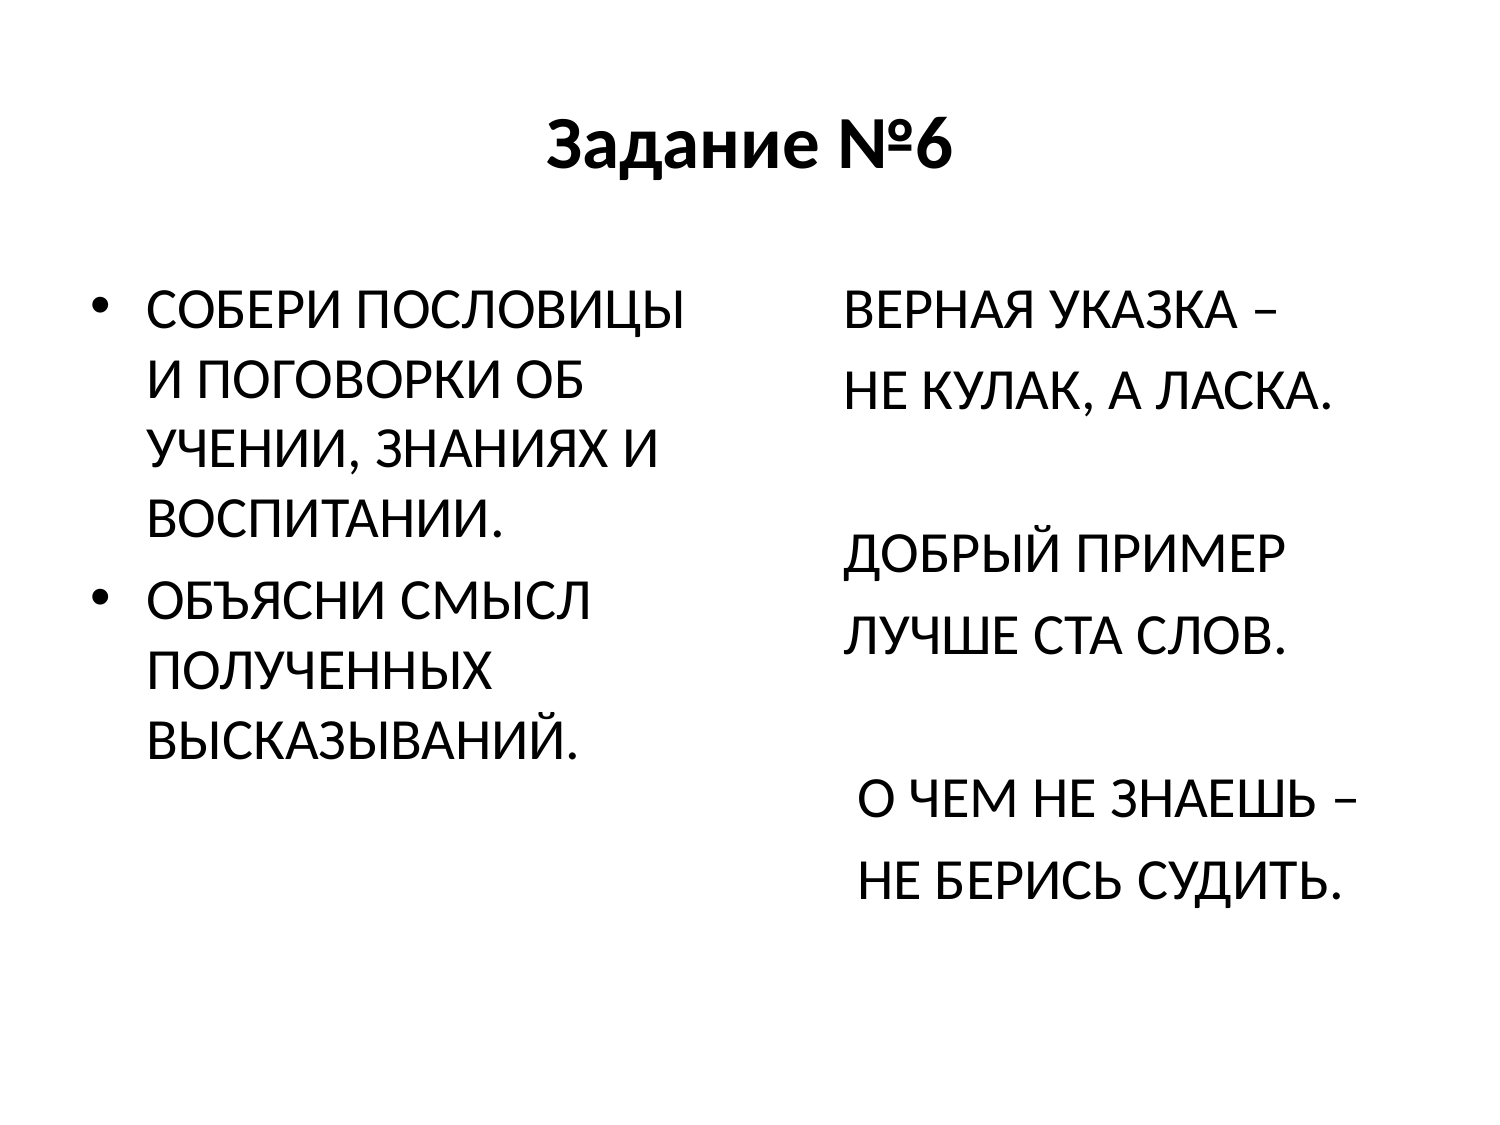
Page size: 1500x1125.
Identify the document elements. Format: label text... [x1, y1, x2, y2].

title Задание №6 [75, 45, 1425, 233]
list ВЕРНАЯ УКАЗКА – НЕ КУЛАК, А ЛАСКА. ДОБРЫЙ ПРИМЕР ЛУЧШЕ СТА СЛОВ. О ЧЕМ НЕ ЗНАЕШЬ – НЕ БЕРИСЬ СУДИТЬ. [762, 262, 1425, 1005]
list СОБЕРИ ПОСЛОВИЦЫ И ПОГОВОРКИ ОБ УЧЕНИИ, ЗНАНИЯХ И ВОСПИТАНИИ. ОБЪЯСНИ СМЫСЛ ПОЛУЧЕННЫХ ВЫСКАЗЫВАНИЙ. [75, 262, 738, 1005]
